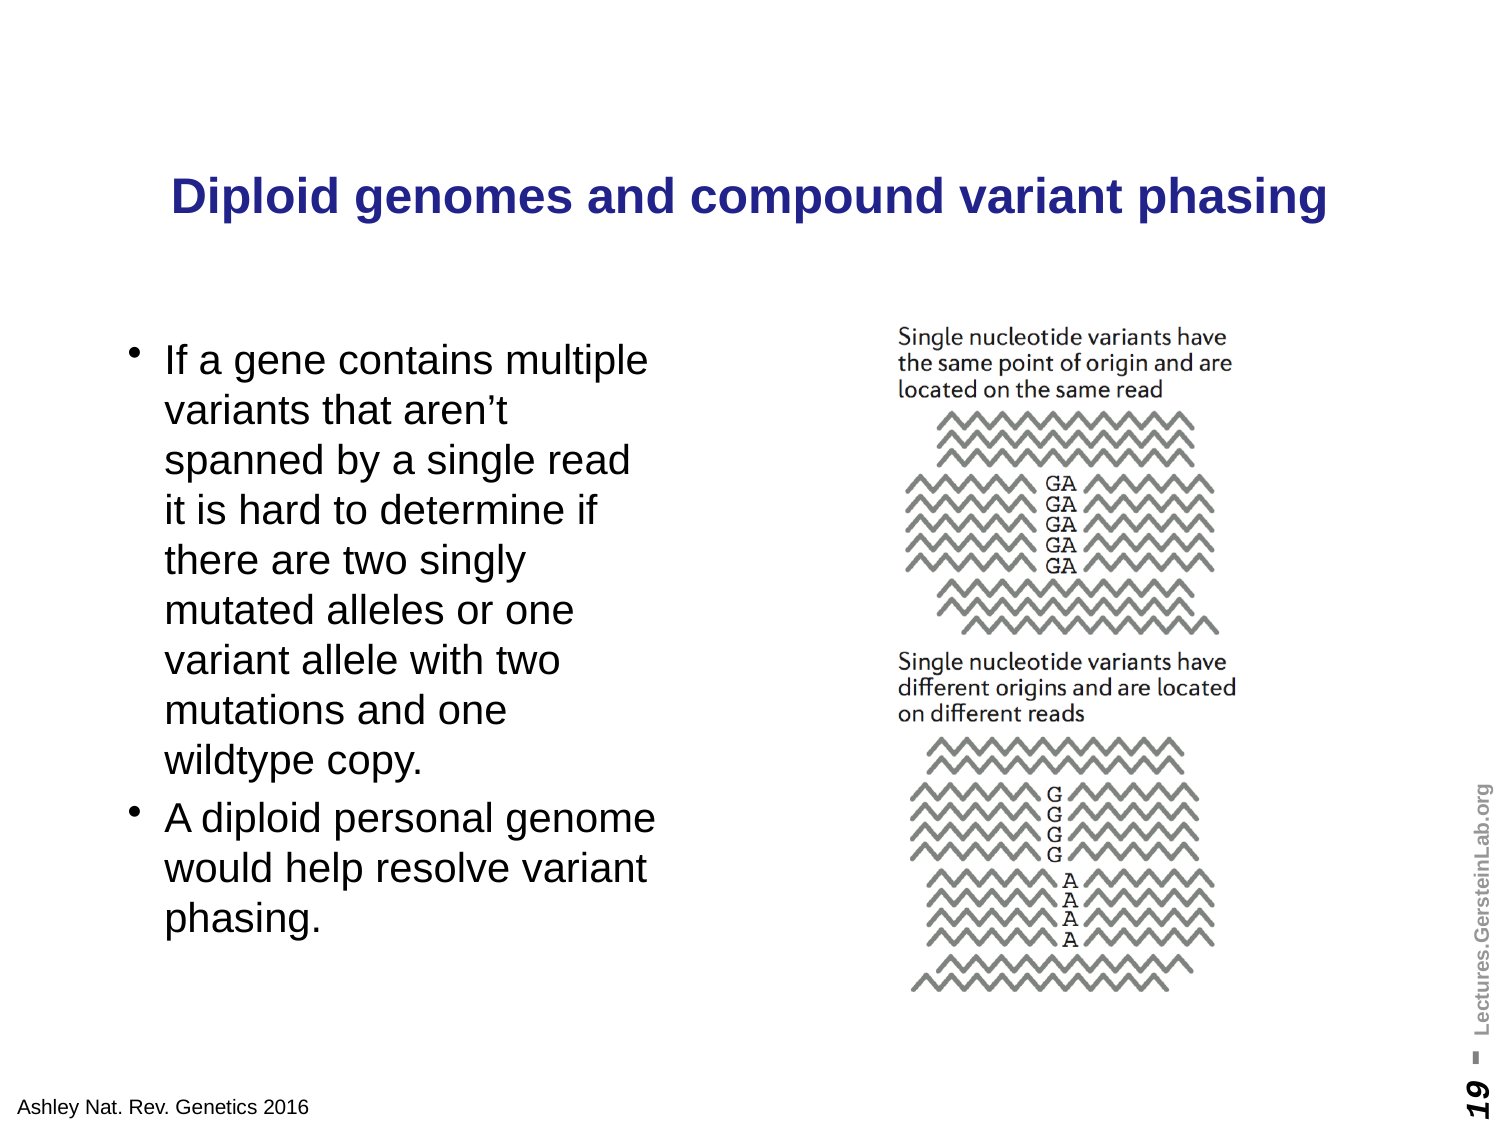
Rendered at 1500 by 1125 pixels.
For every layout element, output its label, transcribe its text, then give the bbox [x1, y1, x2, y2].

text_box Ashley Nat. Rev. Genetics 2016 [2, 1085, 325, 1125]
picture [878, 313, 1248, 1002]
title Diploid genomes and compound variant phasing [112, 99, 1388, 288]
list If a gene contains multiple variants that aren’t spanned by a single read it is hard to determine if there are two singly mutated alleles or one variant allele with two mutations and one wildtype copy. A diploid personal genome would help resolve variant phasing. [112, 324, 677, 1086]
